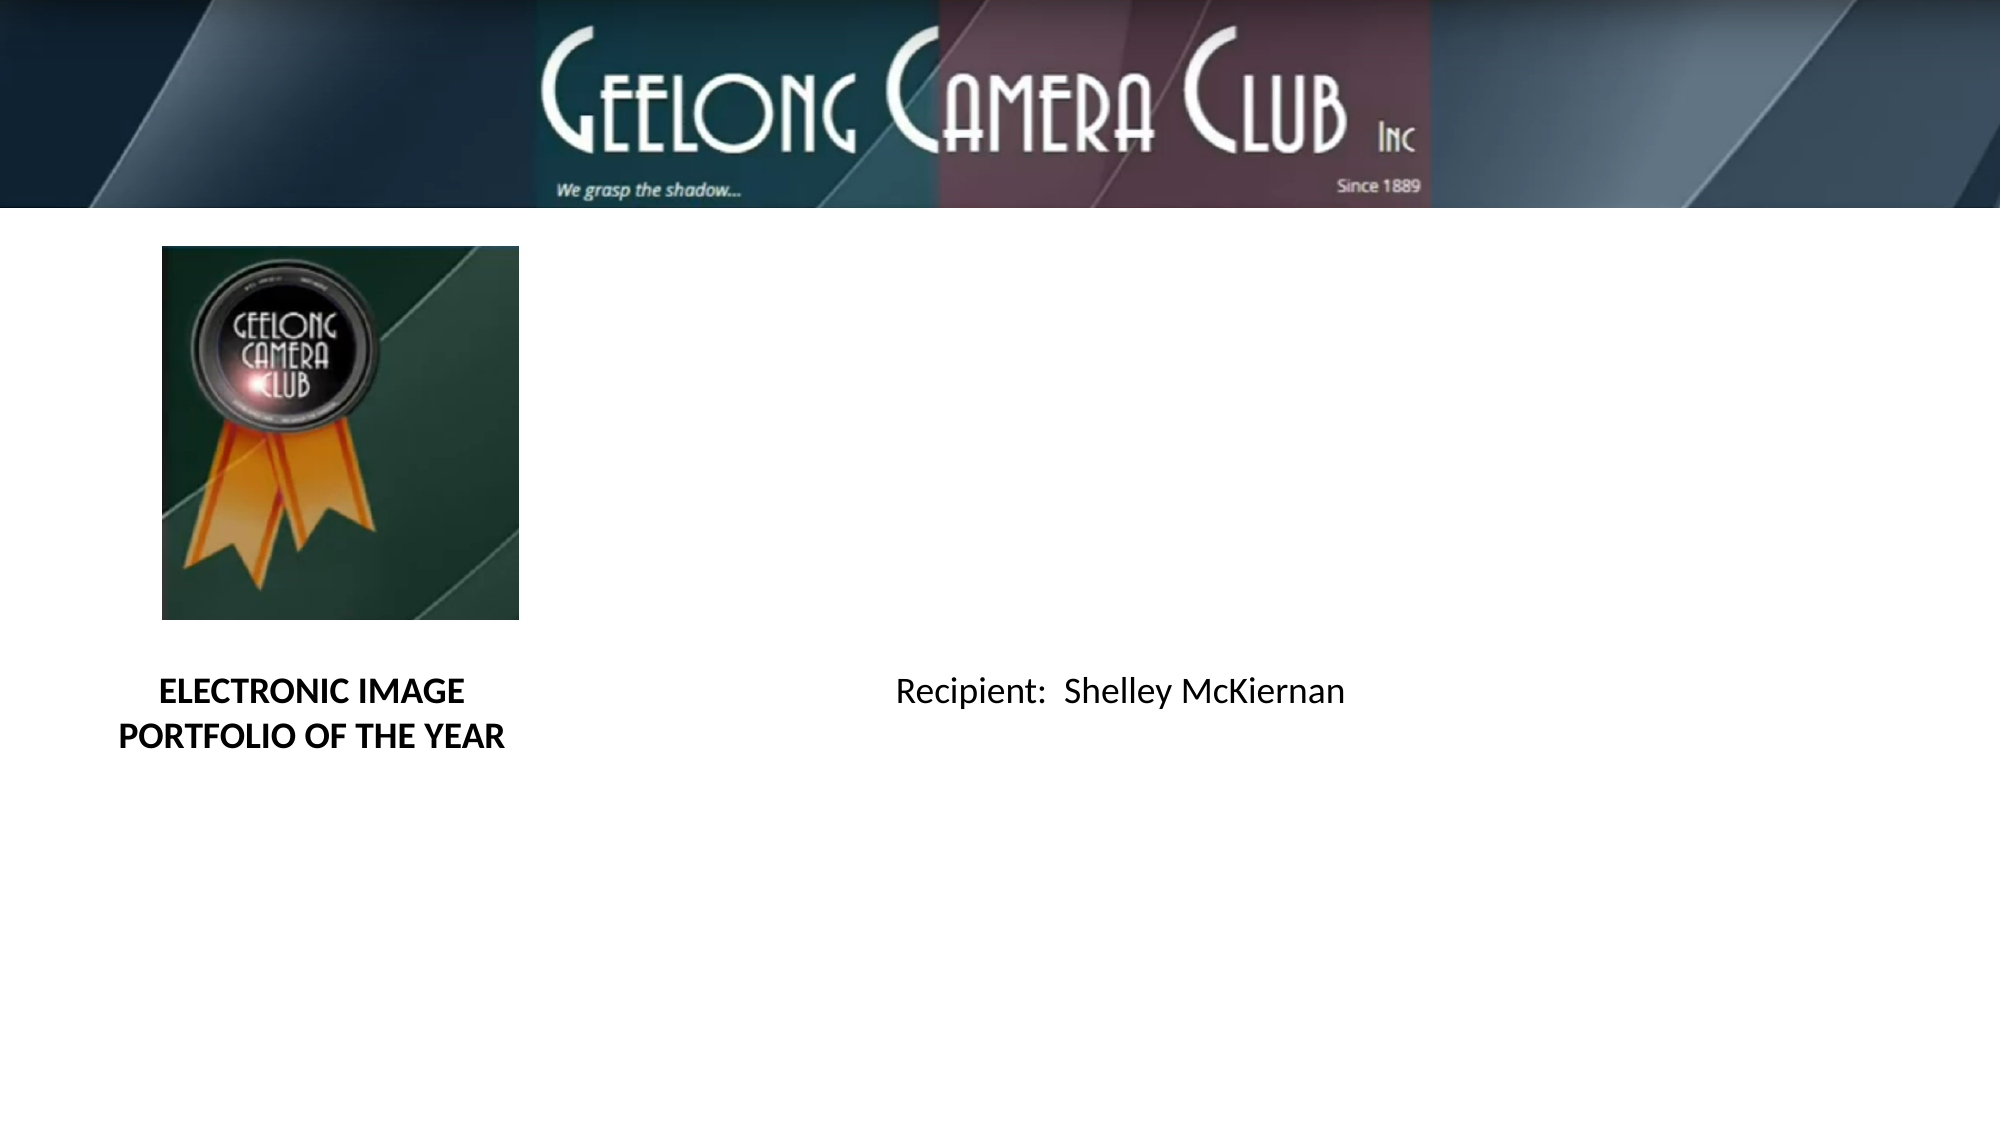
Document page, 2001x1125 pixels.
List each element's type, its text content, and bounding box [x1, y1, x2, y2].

text_box ELECTRONIC IMAGE PORTFOLIO OF THE YEAR [88, 658, 545, 854]
picture [162, 246, 520, 620]
text_box Recipient: Shelley McKiernan [880, 658, 1881, 809]
picture [0, 0, 2000, 208]
